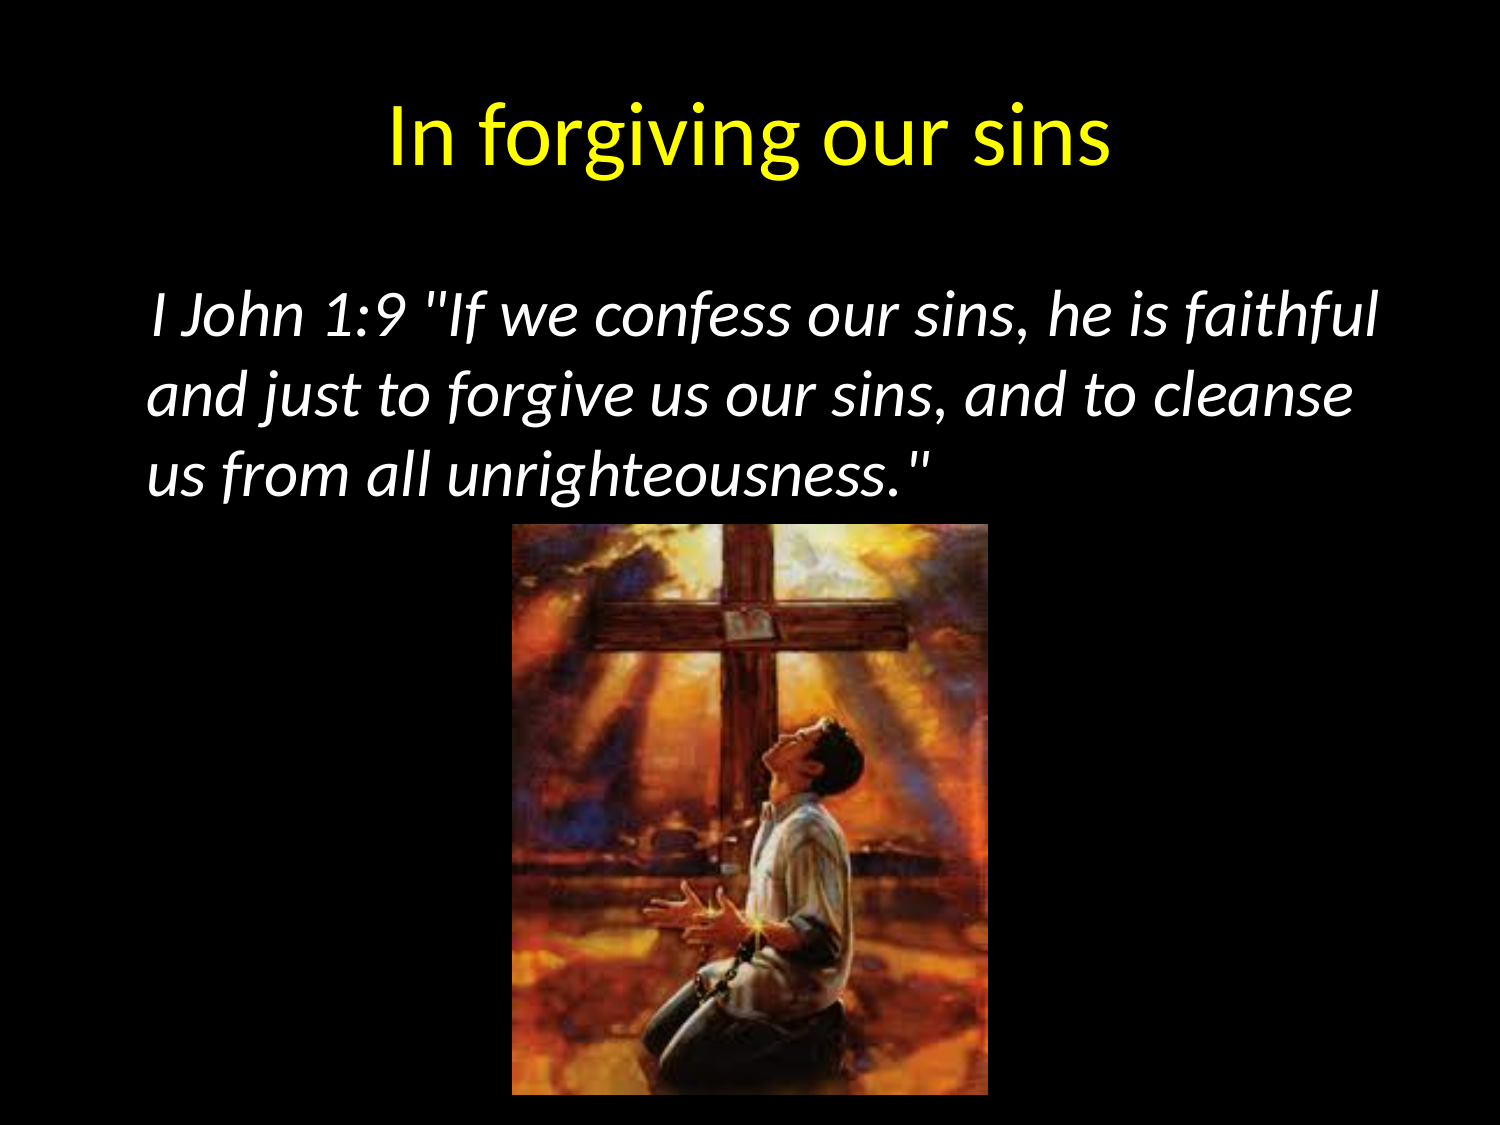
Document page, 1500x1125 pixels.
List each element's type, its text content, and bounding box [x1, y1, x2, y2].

list I John 1:9 "If we confess our sins, he is faithful and just to forgive us our sins, and to cleanse us from all unrighteousness." [75, 262, 1425, 1005]
picture [512, 524, 988, 1096]
title In forgiving our sins [75, 24, 1425, 233]
